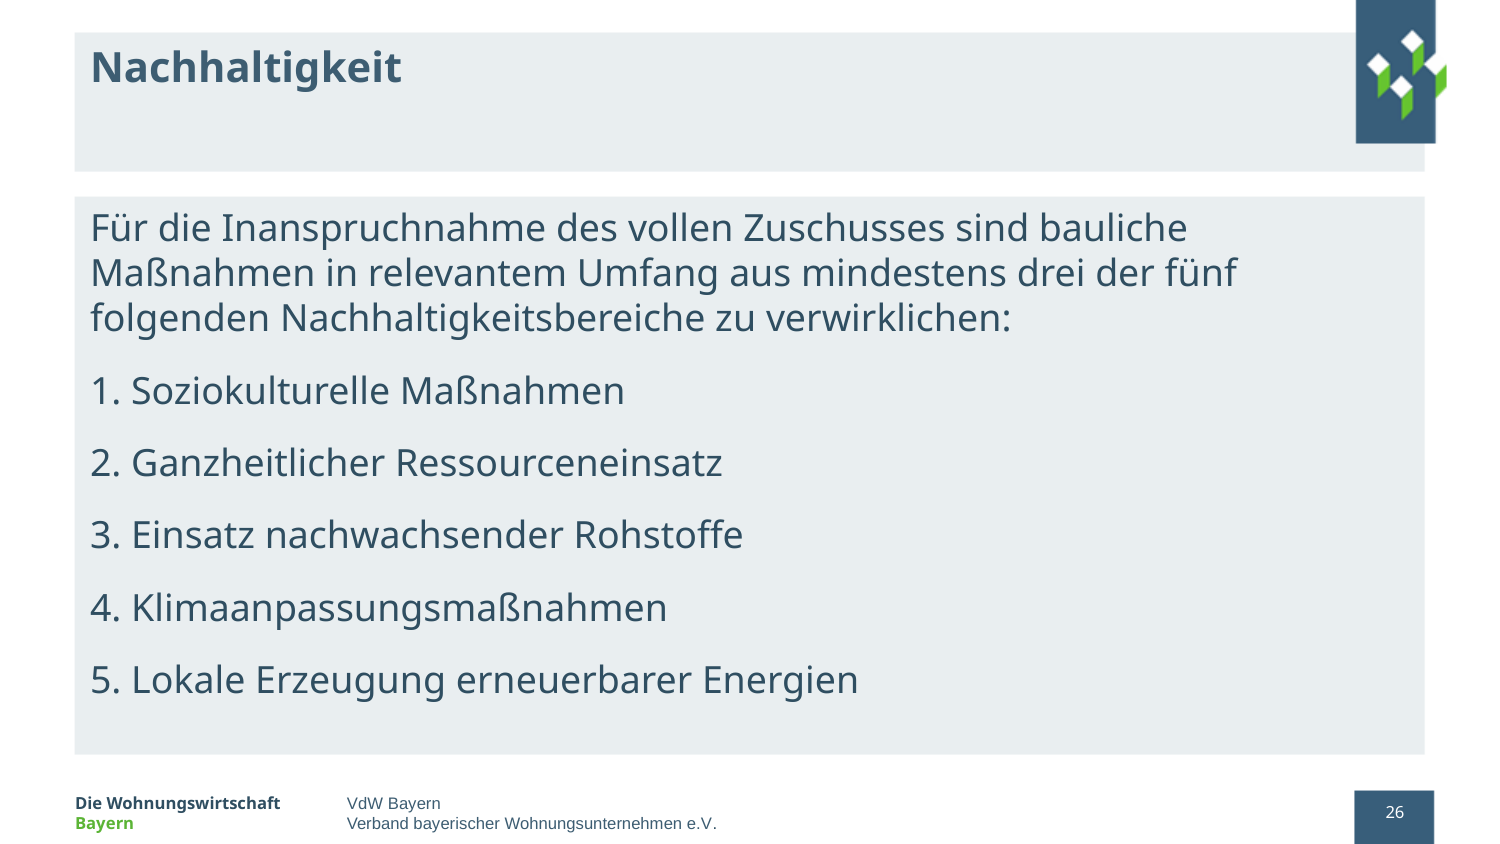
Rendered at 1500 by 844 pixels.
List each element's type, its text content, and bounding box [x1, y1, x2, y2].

list Für die Inanspruchnahme des vollen Zuschusses sind bauliche Maßnahmen in relevantem Umfang aus mindestens drei der fünf folgenden Nachhaltigkeitsbereiche zu verwirklichen: 1. Soziokulturelle Maßnahmen 2. Ganzheitlicher Ressourceneinsatz 3. Einsatz nachwachsender Rohstoffe 4. Klimaanpassungsmaßnahmen 5. Lokale Erzeugung erneuerbarer Energien [75, 196, 1425, 754]
slide_number 26 [1355, 788, 1436, 833]
picture [0, 0, 1500, 844]
title Nachhaltigkeit [75, 33, 1341, 175]
